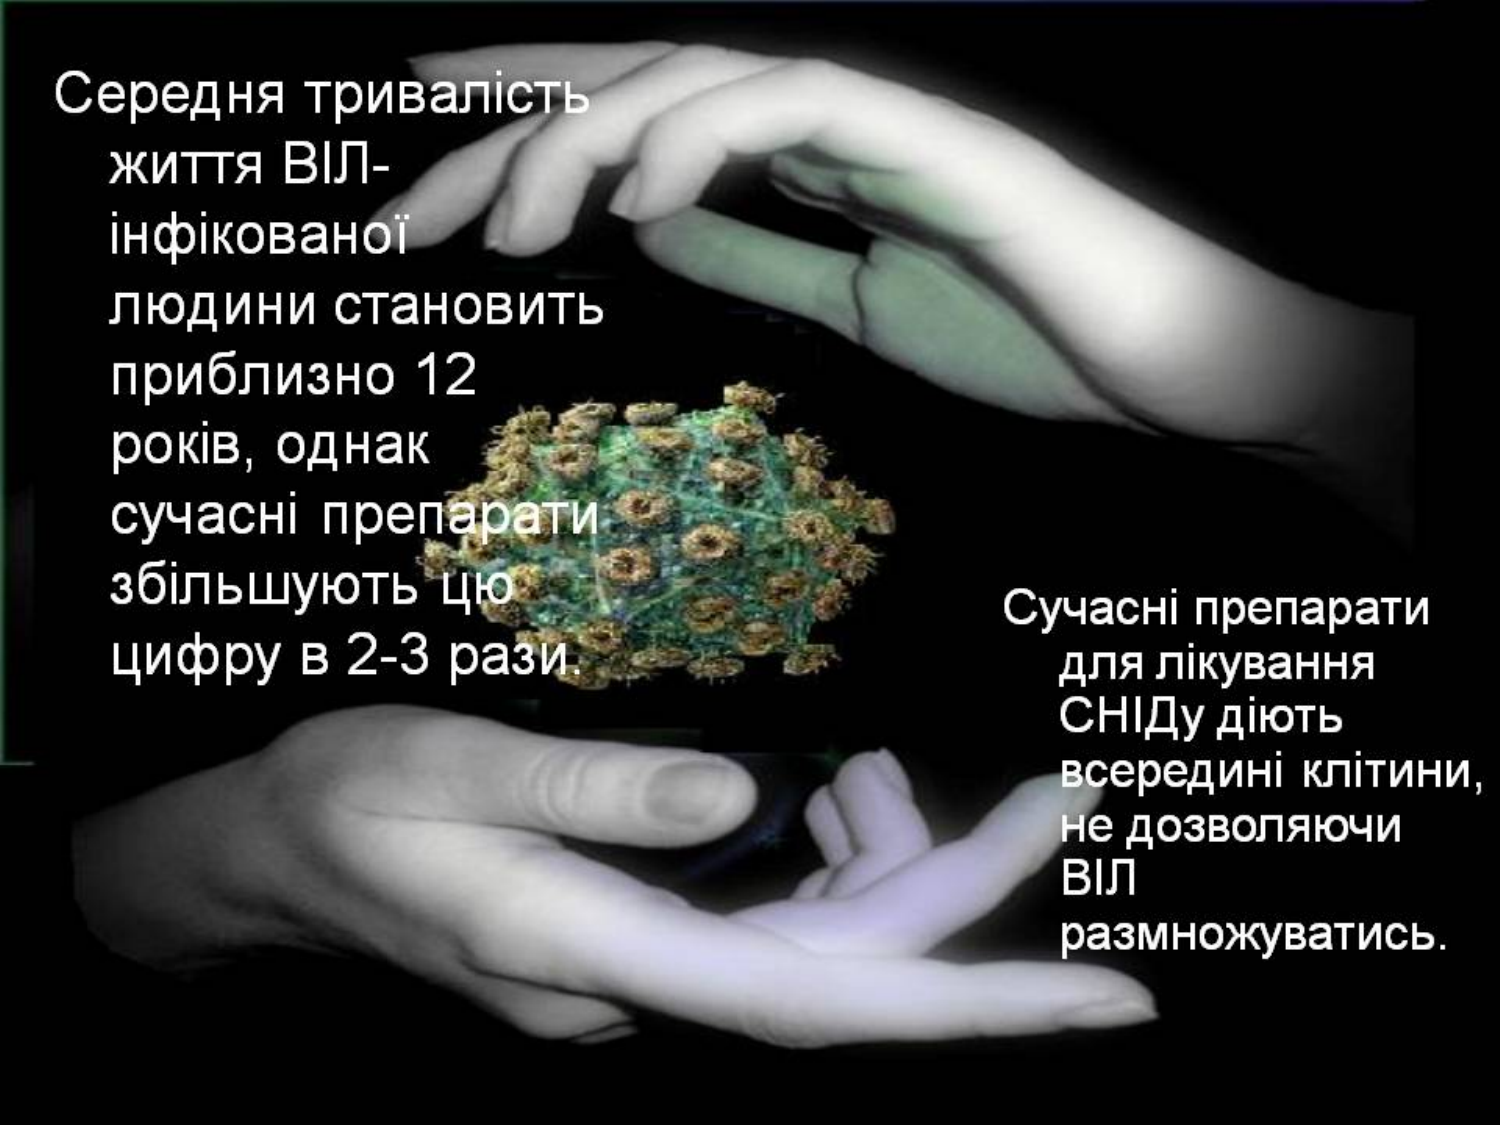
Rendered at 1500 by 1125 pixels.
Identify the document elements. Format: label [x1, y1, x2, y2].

list [0, 0, 1500, 1125]
